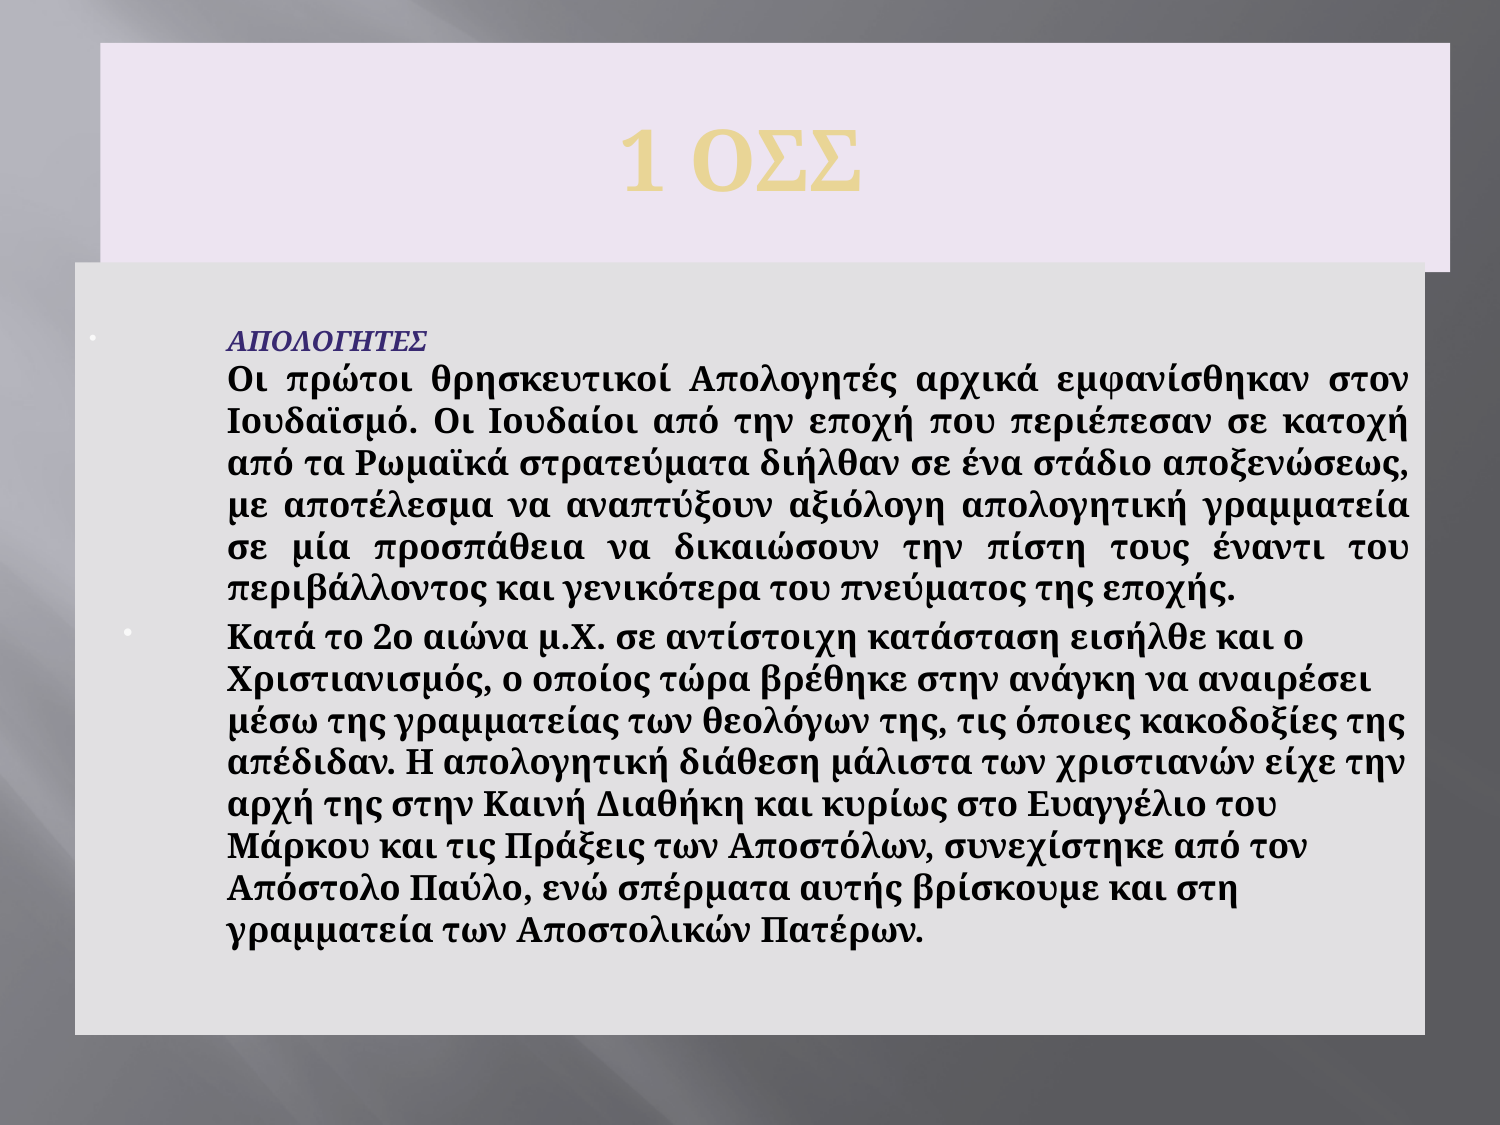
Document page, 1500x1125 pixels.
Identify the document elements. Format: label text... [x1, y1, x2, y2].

text_box 1 ΟΣΣ [100, 42, 1451, 273]
picture [0, 0, 1500, 1125]
text_box ΑΠΟΛΟΓΗΤΕΣ Οι πρώτοι θρησκευτικοί Απολογητές αρχικά εμφανίσθηκαν στον Ιουδαϊσμό. Οι Ιουδαίοι από την εποχή που περιέπεσαν σε κατοχή από τα Ρωμαϊκά στρατεύματα διήλθαν σε ένα στάδιο αποξενώσεως, με αποτέλεσμα να αναπτύξουν αξιόλογη απολογητική γραμματεία σε μία προσπάθεια να δικαιώσουν την πίστη τους έναντι του περιβάλλοντος και γενικότερα του πνεύματος της εποχής. Κατά το 2ο αιώνα μ.Χ. σε αντίστοιχη κατάσταση εισήλθε και ο Χριστιανισμός, ο οποίος τώρα βρέθηκε στην ανάγκη να αναιρέσει μέσω της γραμματείας των θεολόγων της, τις όποιες κακοδοξίες της απέδιδαν. Η απολογητική διάθεση μάλιστα των χριστιανών είχε την αρχή της στην Καινή Διαθήκη και κυρίως στο Ευαγγέλιο του Μάρκου και τις Πράξεις των Αποστόλων, συνεχίστηκε από τον Απόστολο Παύλο, ενώ σπέρματα αυτής βρίσκουμε και στη γραμματεία των Αποστολικών Πατέρων. [75, 262, 1425, 1035]
